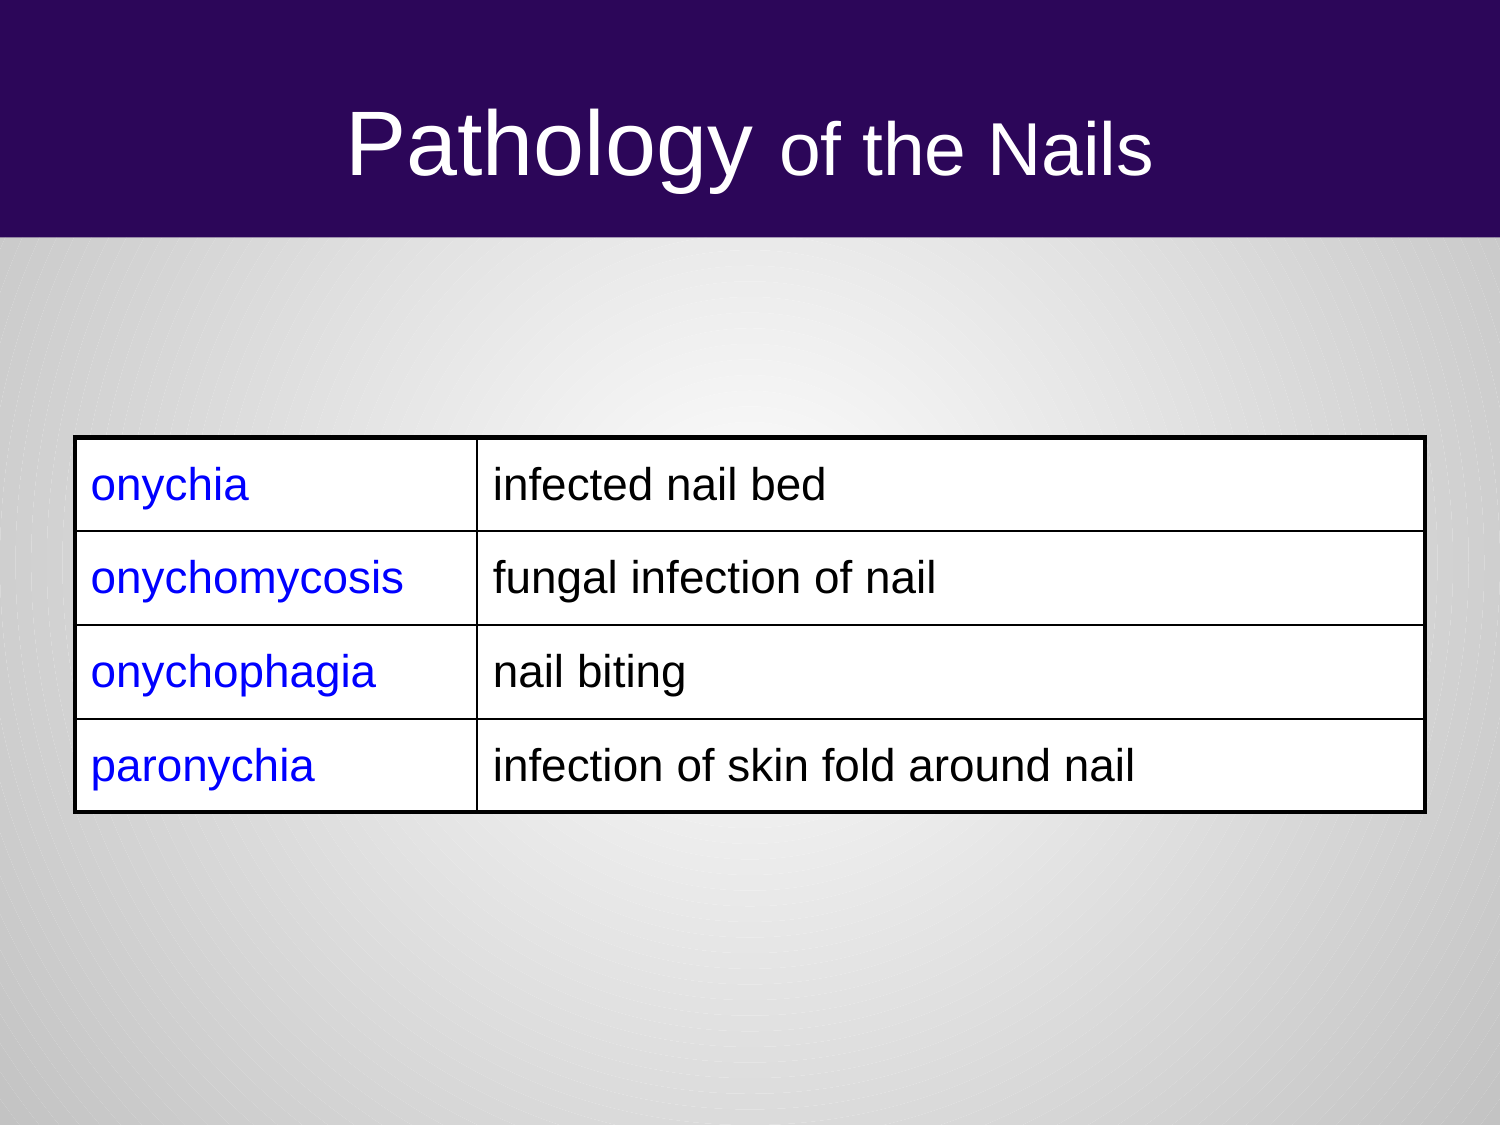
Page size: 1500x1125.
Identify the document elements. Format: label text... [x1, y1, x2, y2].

table_cell nail biting [478, 626, 1423, 718]
table_header infected nail bed [478, 440, 1423, 530]
table_cell infection of skin fold around nail [478, 720, 1423, 810]
table_cell onychophagia [77, 626, 476, 718]
table_header onychia [77, 440, 476, 530]
title Pathology of the Nails [75, 45, 1425, 233]
table_cell fungal infection of nail [478, 532, 1423, 624]
table_cell paronychia [77, 720, 476, 810]
table_cell onychomycosis [77, 532, 476, 624]
